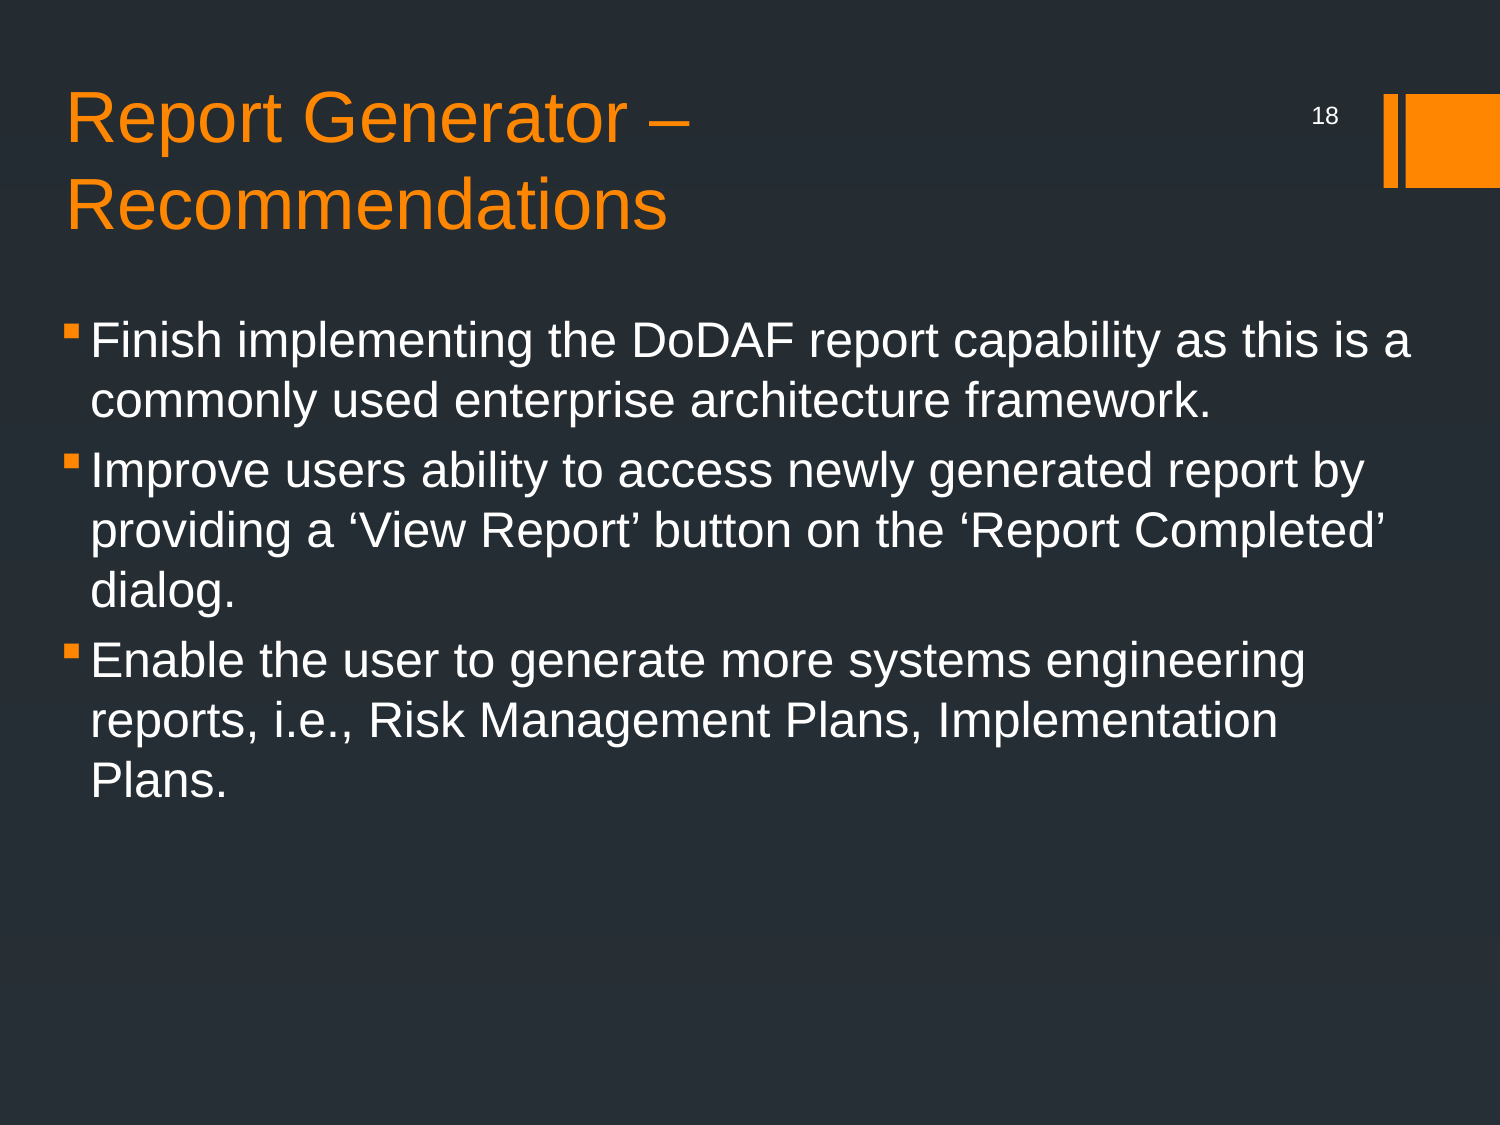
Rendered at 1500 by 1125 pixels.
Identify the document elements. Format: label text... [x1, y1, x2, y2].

title Report Generator – Recommendations [50, 62, 1300, 252]
slide_number 18 [1199, 90, 1355, 140]
list Finish implementing the DoDAF report capability as this is a commonly used enterprise architecture framework. Improve users ability to access newly generated report by providing a ‘View Report’ button on the ‘Report Completed’ dialog. Enable the user to generate more systems engineering reports, i.e., Risk Management Plans, Implementation Plans. [37, 299, 1438, 1025]
